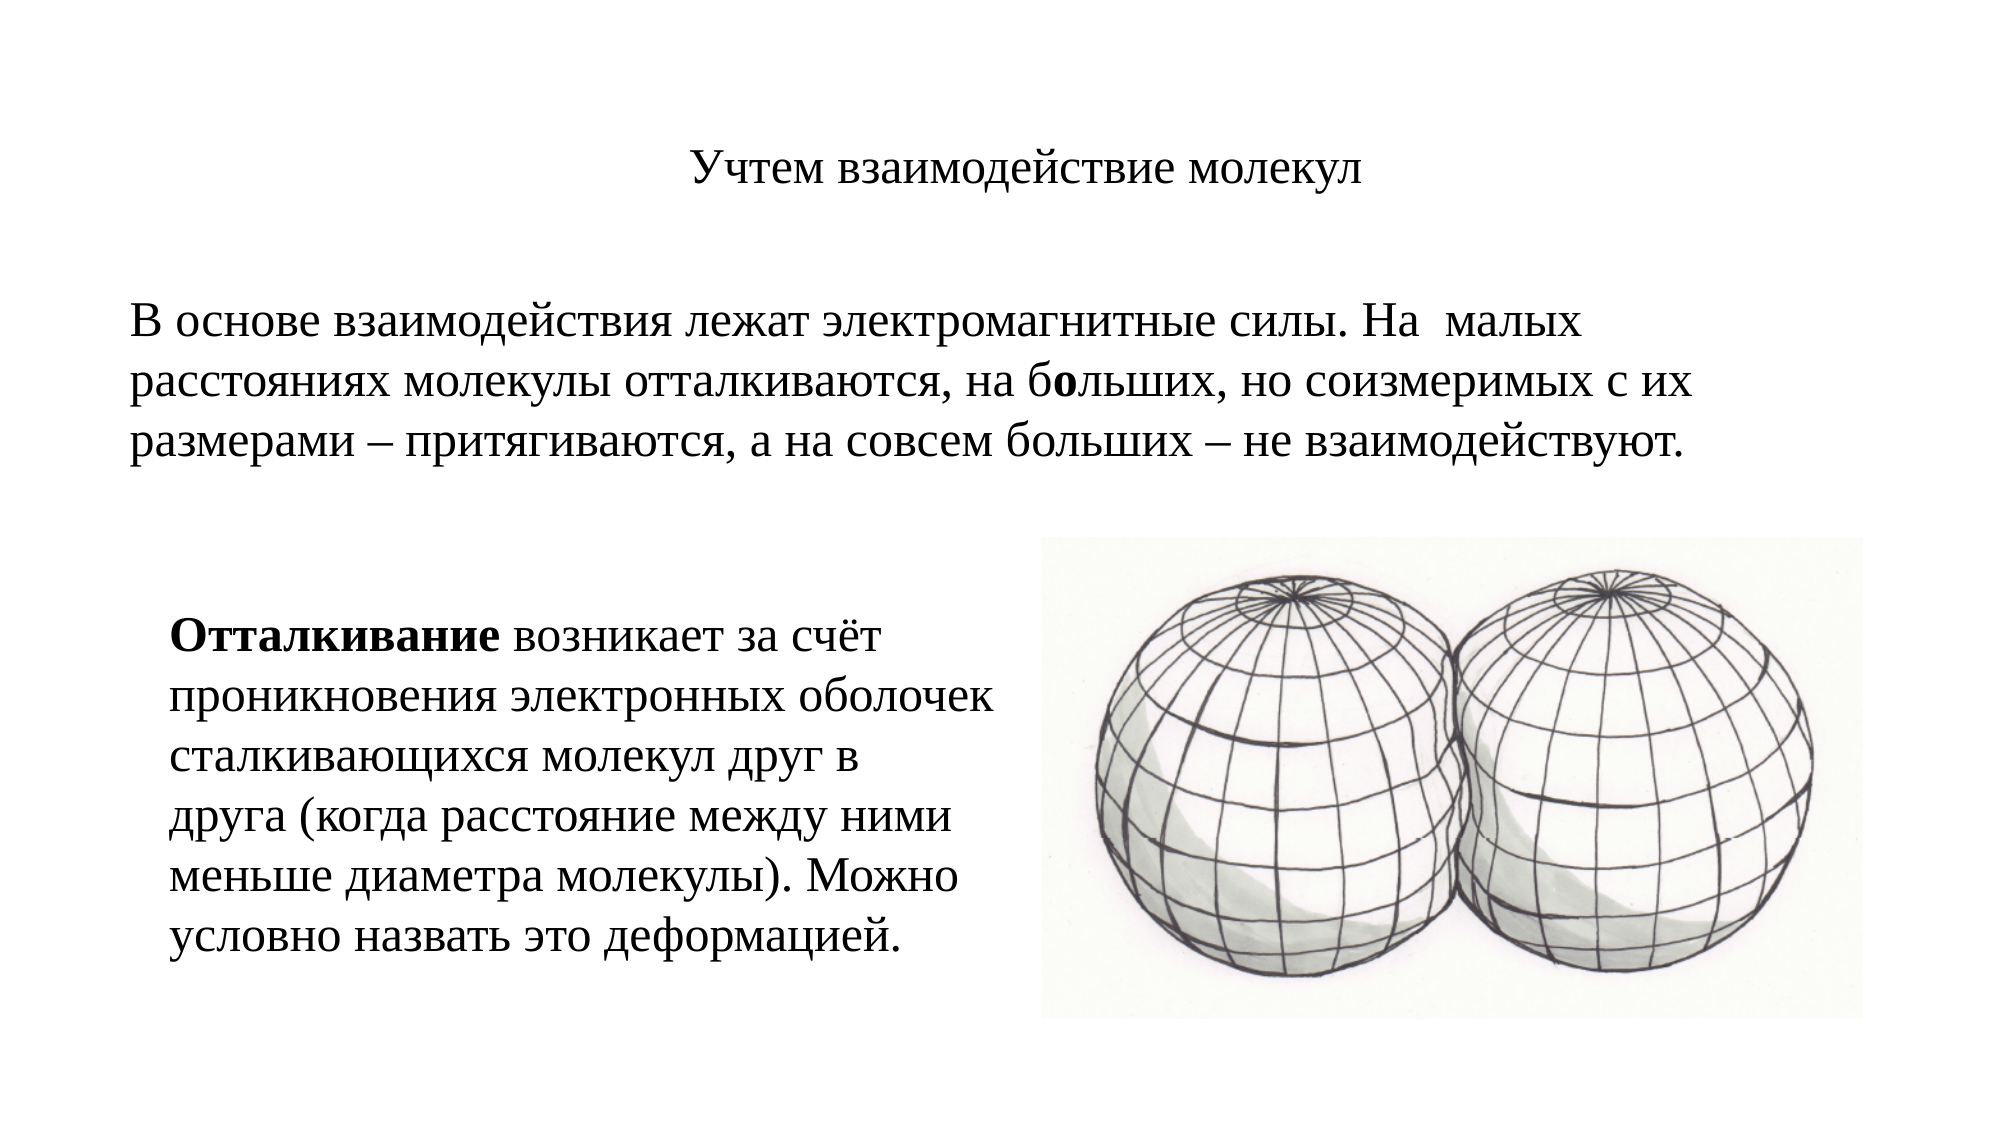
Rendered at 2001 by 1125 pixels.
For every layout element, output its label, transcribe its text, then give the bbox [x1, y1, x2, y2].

text_box Отталкивание возникает за счёт проникновения электронных оболочек сталкивающихся молекул друг в друга (когда расстояние между ними меньше диаметра молекулы). Можно условно назвать это деформацией. [154, 594, 1013, 970]
text_box Учтем взаимодействие молекул [673, 125, 1378, 201]
picture [1041, 537, 1863, 1019]
text_box В основе взаимодействия лежат электромагнитные силы. На малых расстояниях молекулы отталкиваются, на больших, но соизмеримых с их размерами – притягиваются, а на совсем больших – не взаимодействуют. [114, 278, 1725, 474]
